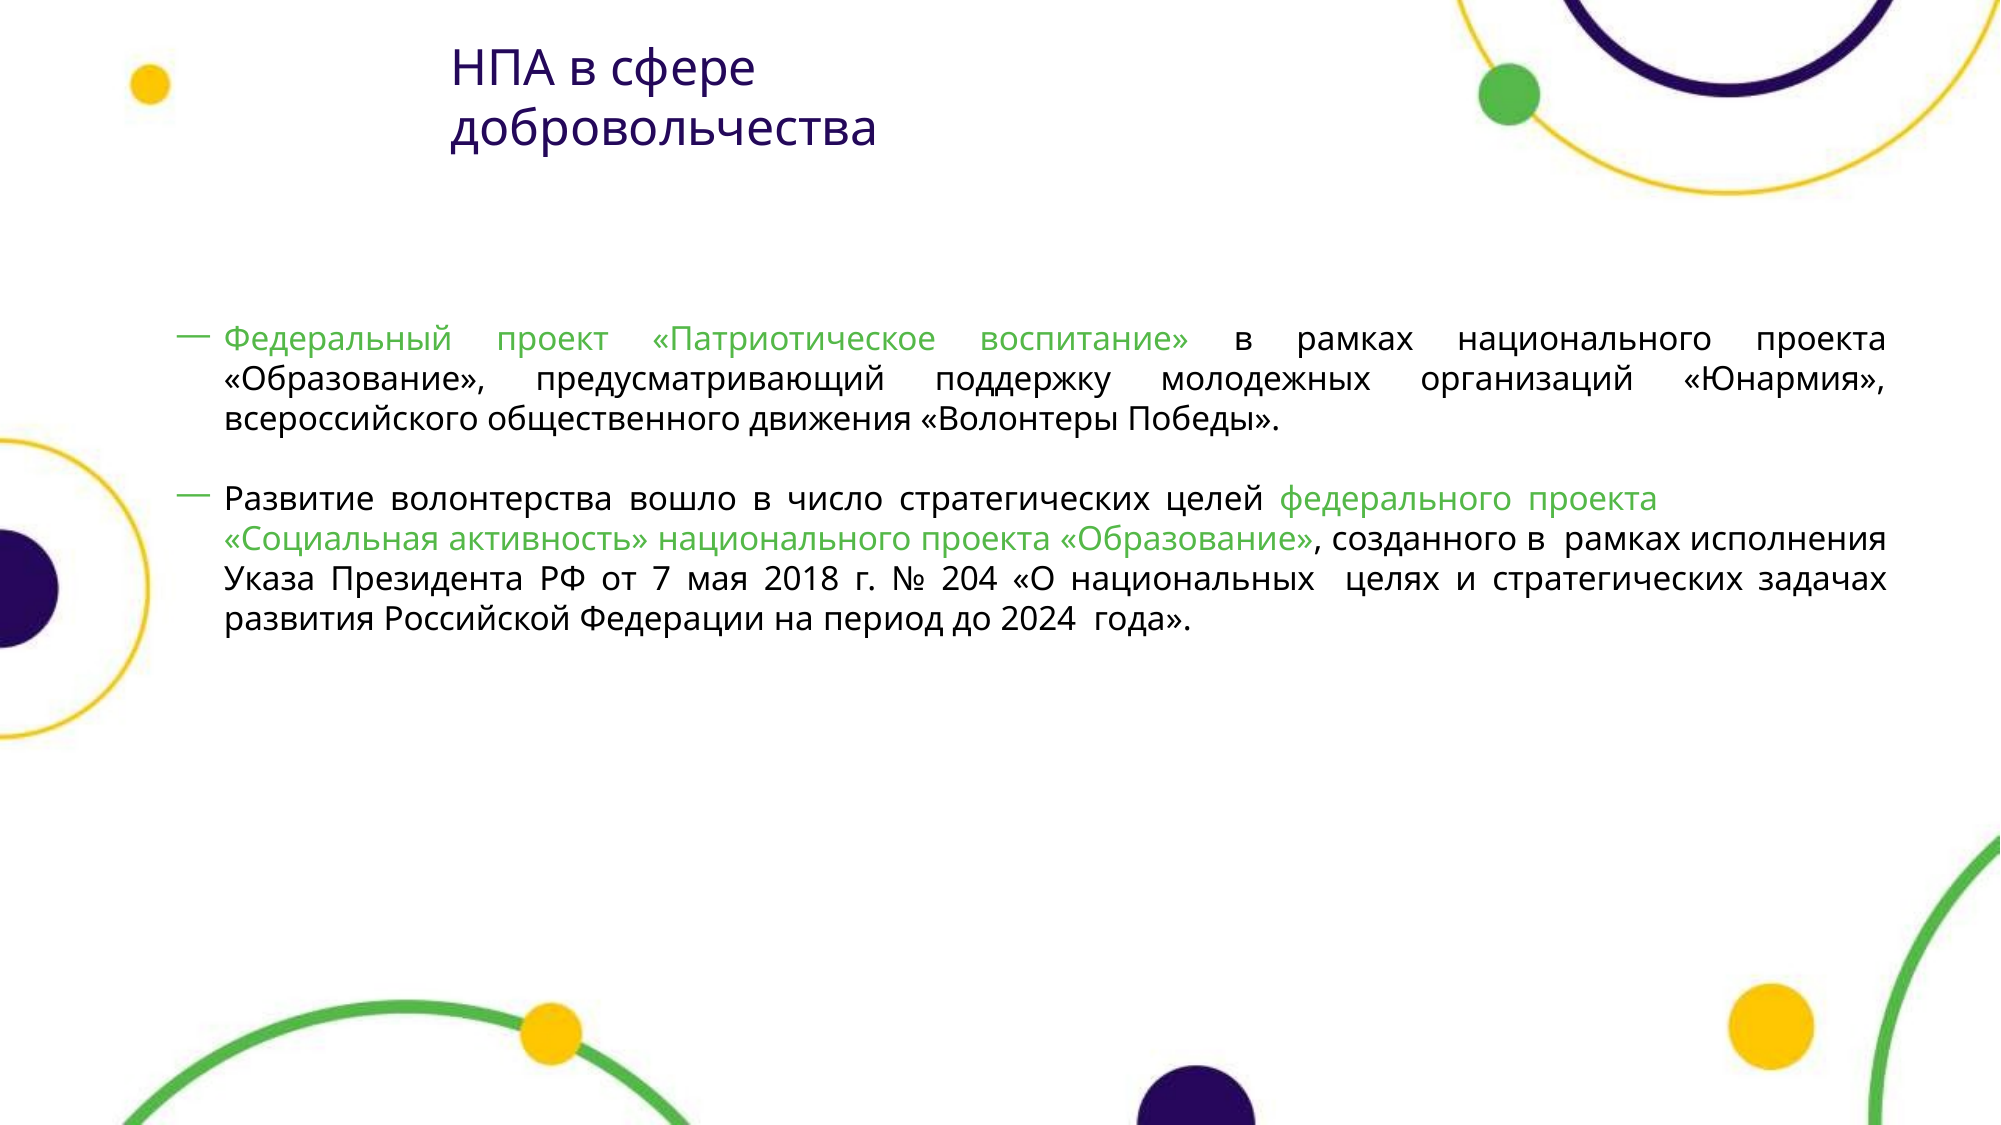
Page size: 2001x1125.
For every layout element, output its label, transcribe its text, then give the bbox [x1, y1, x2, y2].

text_box Федеральный проект «Патриотическое воспитание» в рамках национального проекта «Образование», предусматривающий поддержку молодежных организаций «Юнармия», всероссийского общественного движения «Волонтеры Победы». Развитие волонтерства вошло в число стратегических целей федерального проекта «Социальная активность» национального проекта «Образование», созданного в рамках исполнения Указа Президента РФ от 7 мая 2018 г. № 204 «О национальных целях и стратегических задачах развития Российской Федерации на период до 2024 года». [174, 315, 1889, 637]
picture [0, 0, 2000, 1125]
title НПА в сфере добровольчества [448, 33, 1180, 224]
